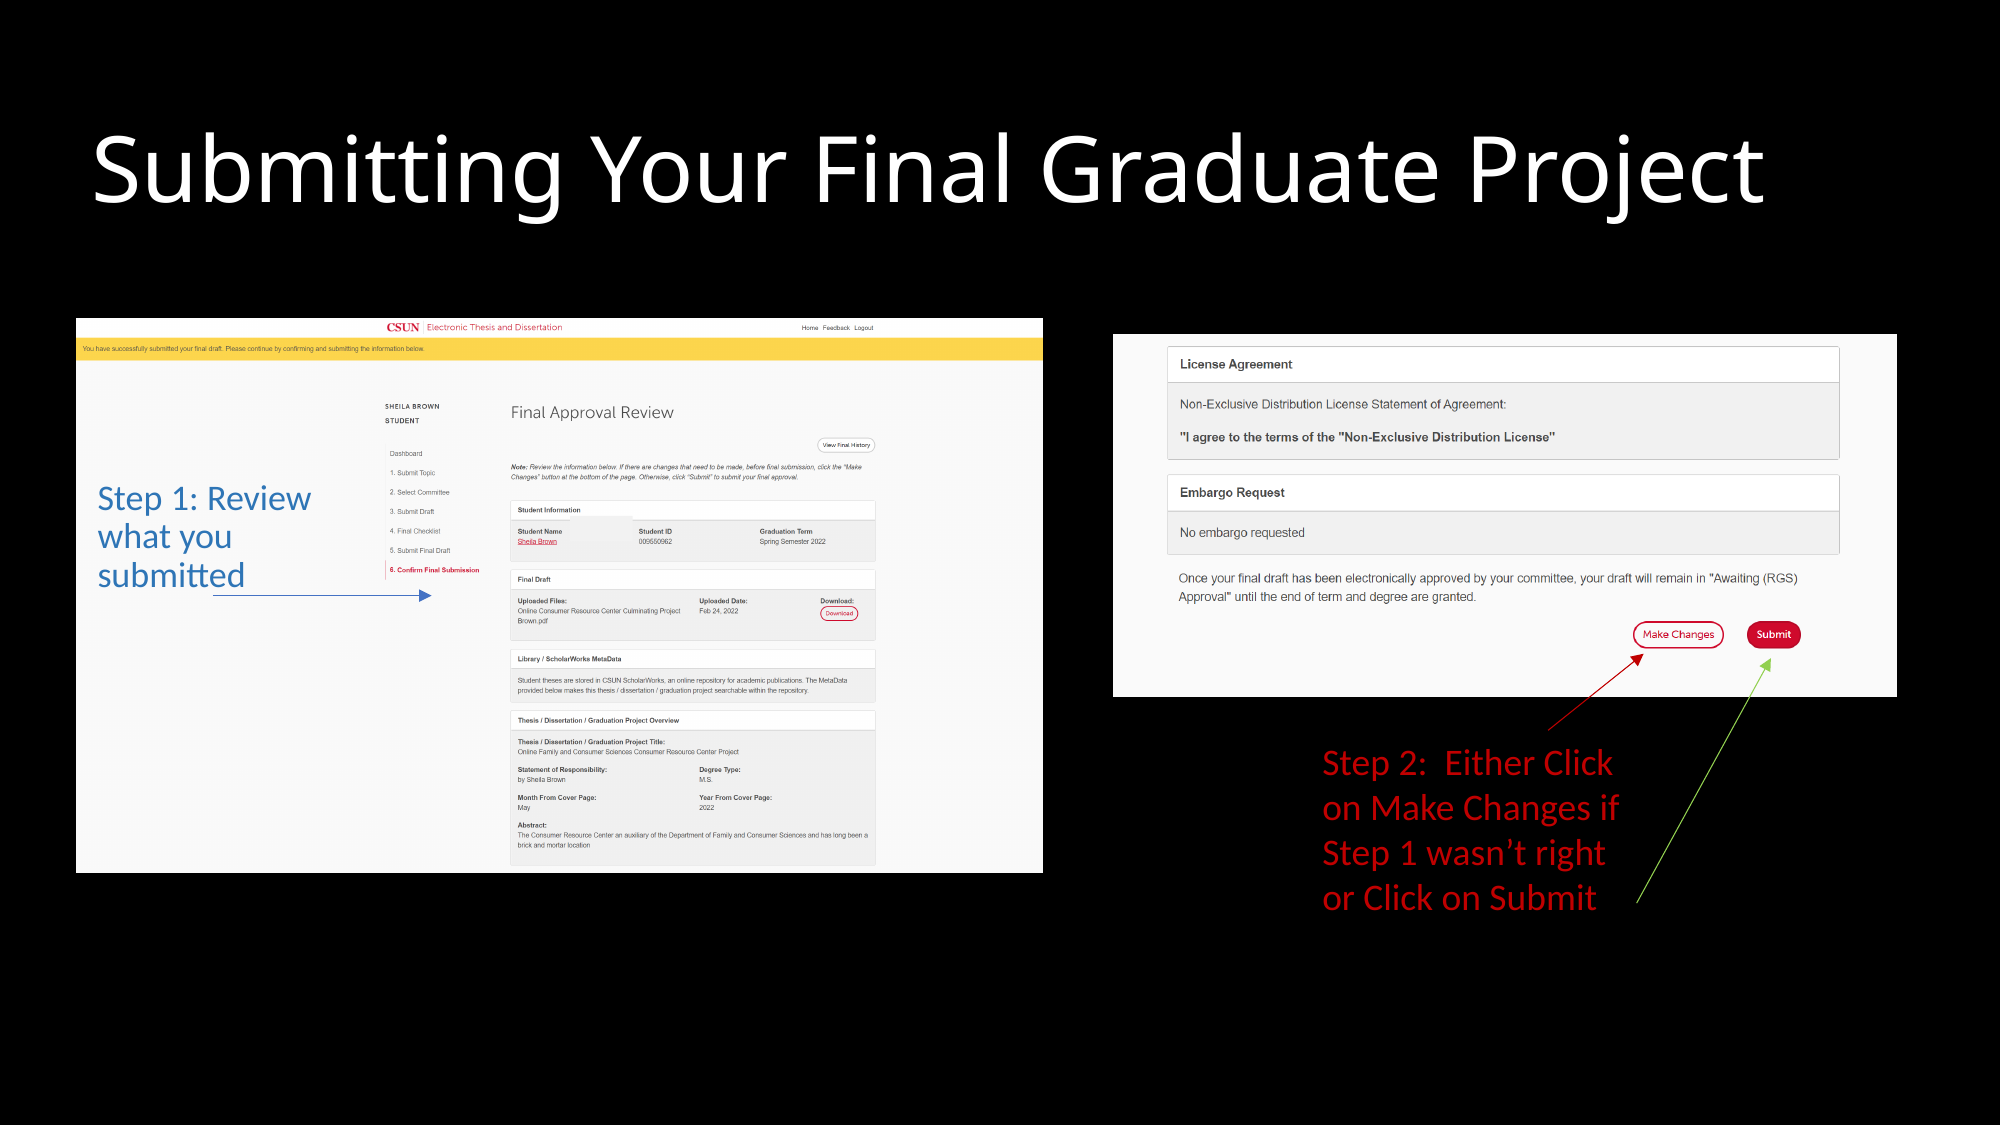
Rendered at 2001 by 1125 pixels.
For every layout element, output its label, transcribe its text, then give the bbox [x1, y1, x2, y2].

picture [76, 318, 1043, 873]
title Submitting Your Final Graduate Project [76, 64, 1873, 282]
text_box Step 2: Either Click on Make Changes if Step 1 wasn’t right or Click on Submit [1307, 730, 1662, 926]
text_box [1548, 653, 1644, 731]
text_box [1636, 658, 1771, 904]
picture [1113, 334, 1897, 697]
